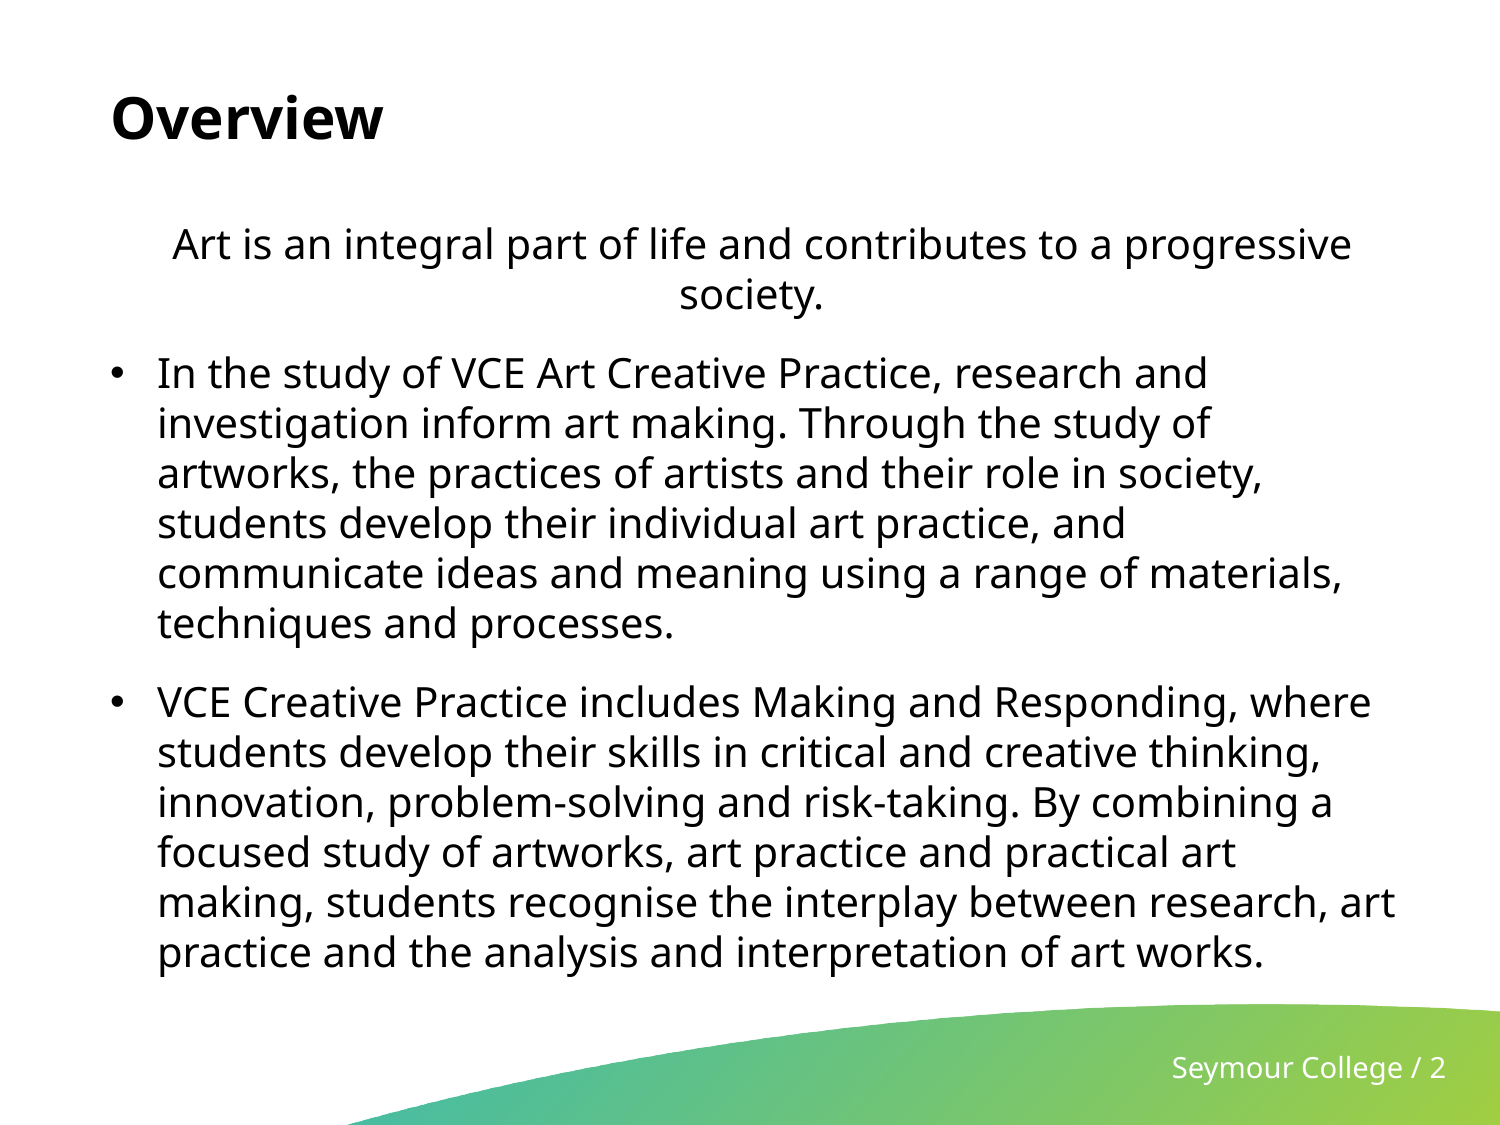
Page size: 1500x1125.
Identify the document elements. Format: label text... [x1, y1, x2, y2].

subtitle Art is an integral part of life and contributes to a progressive society. In the study of VCE Art Creative Practice, research and investigation inform art making. Through the study of artworks, the practices of artists and their role in society, students develop their individual art practice, and communicate ideas and meaning using a range of materials, techniques and processes. VCE Creative Practice includes Making and Responding, where students develop their skills in critical and creative thinking, innovation, problem-solving and risk-taking. By combining a focused study of artworks, art practice and practical art making, students recognise the interplay between research, art practice and the analysis and interpretation of art works. [95, 210, 1419, 980]
title Overview [95, 73, 1264, 156]
picture [331, 991, 1500, 1125]
